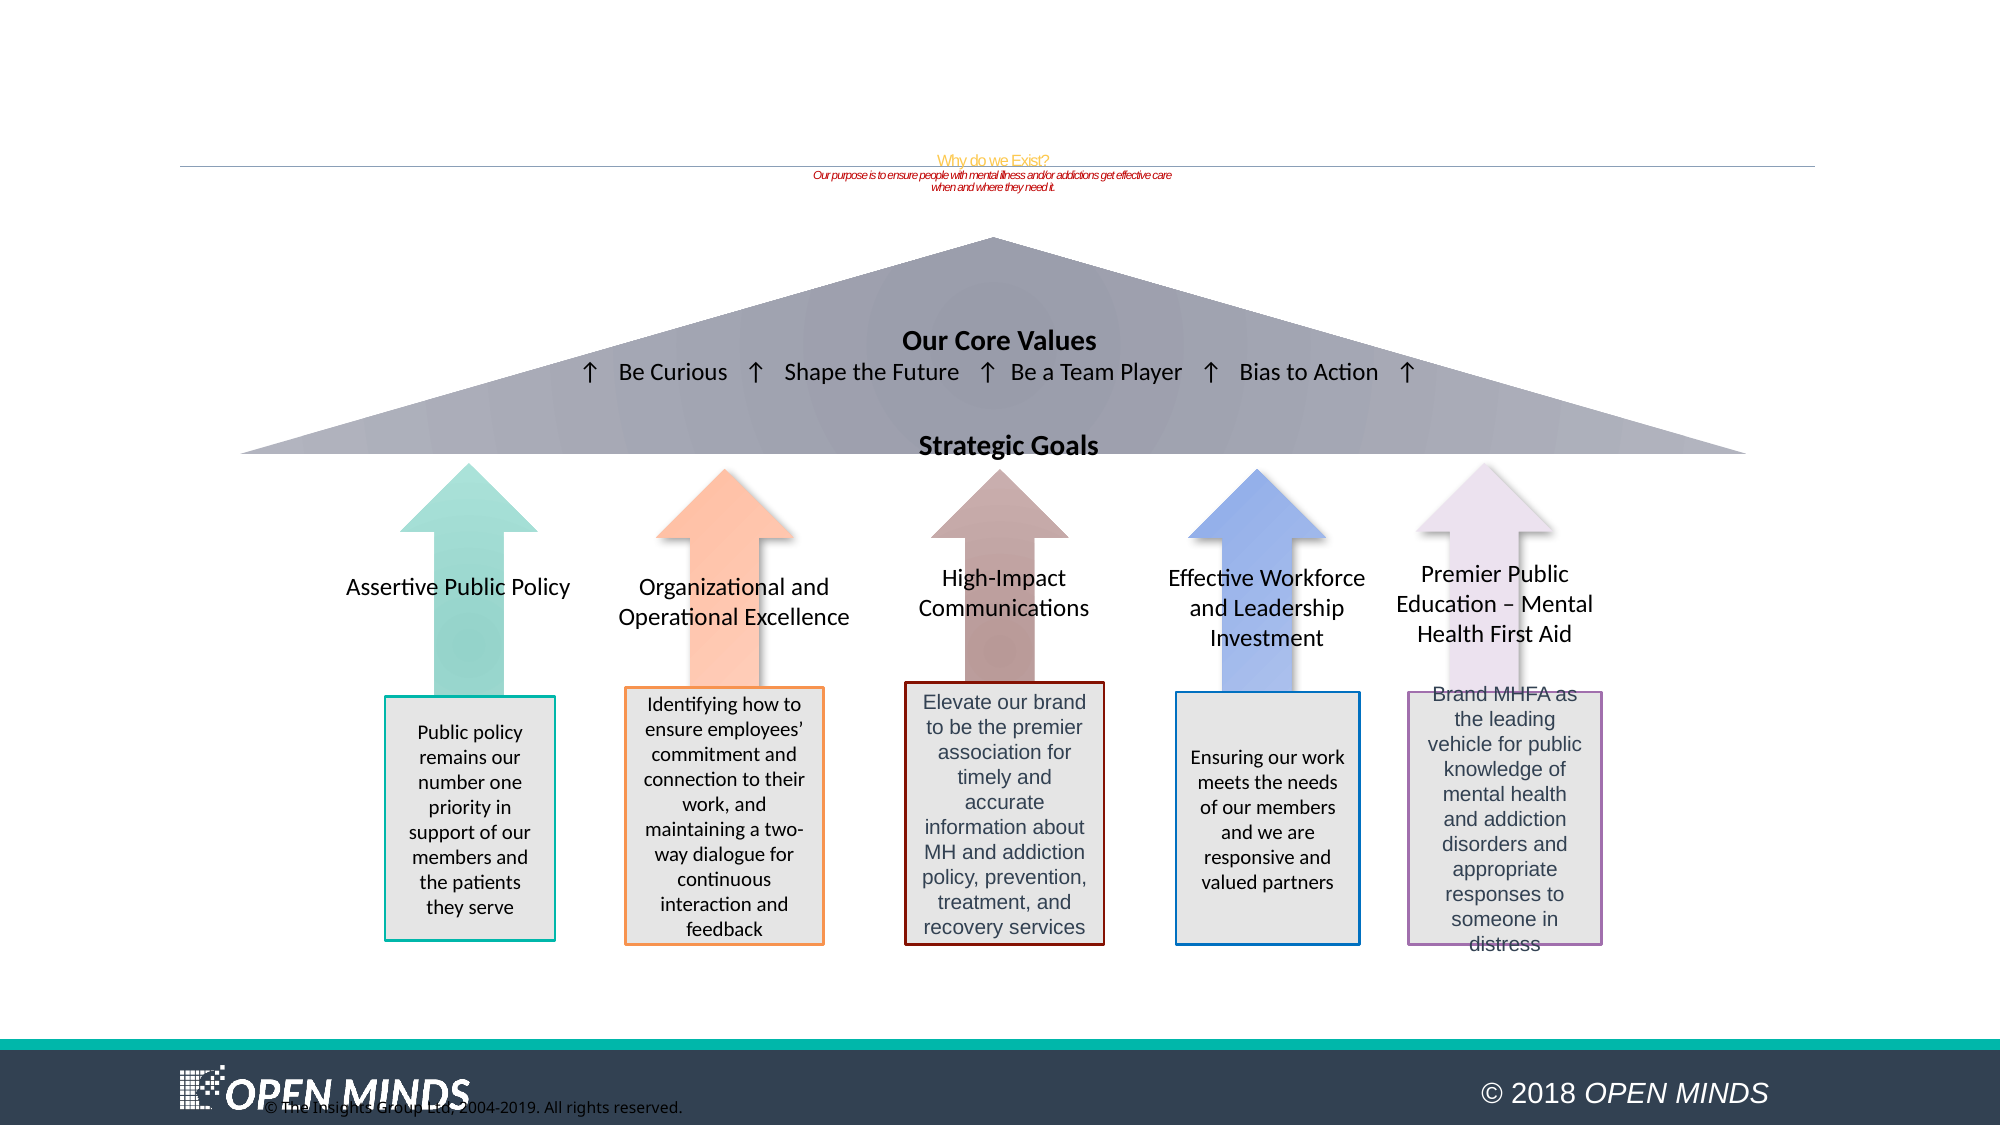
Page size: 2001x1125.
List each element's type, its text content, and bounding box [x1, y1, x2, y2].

text_box © The Insights Group Ltd, 2004-2019. All rights reserved. [249, 1090, 700, 1125]
title Why do we Exist? Our purpose is to ensure people with mental illness and/or addictions get effective care when and where they need it. [318, 145, 1669, 219]
text_box [261, 1036, 451, 1086]
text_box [239, 236, 1760, 945]
picture [180, 1065, 470, 1110]
